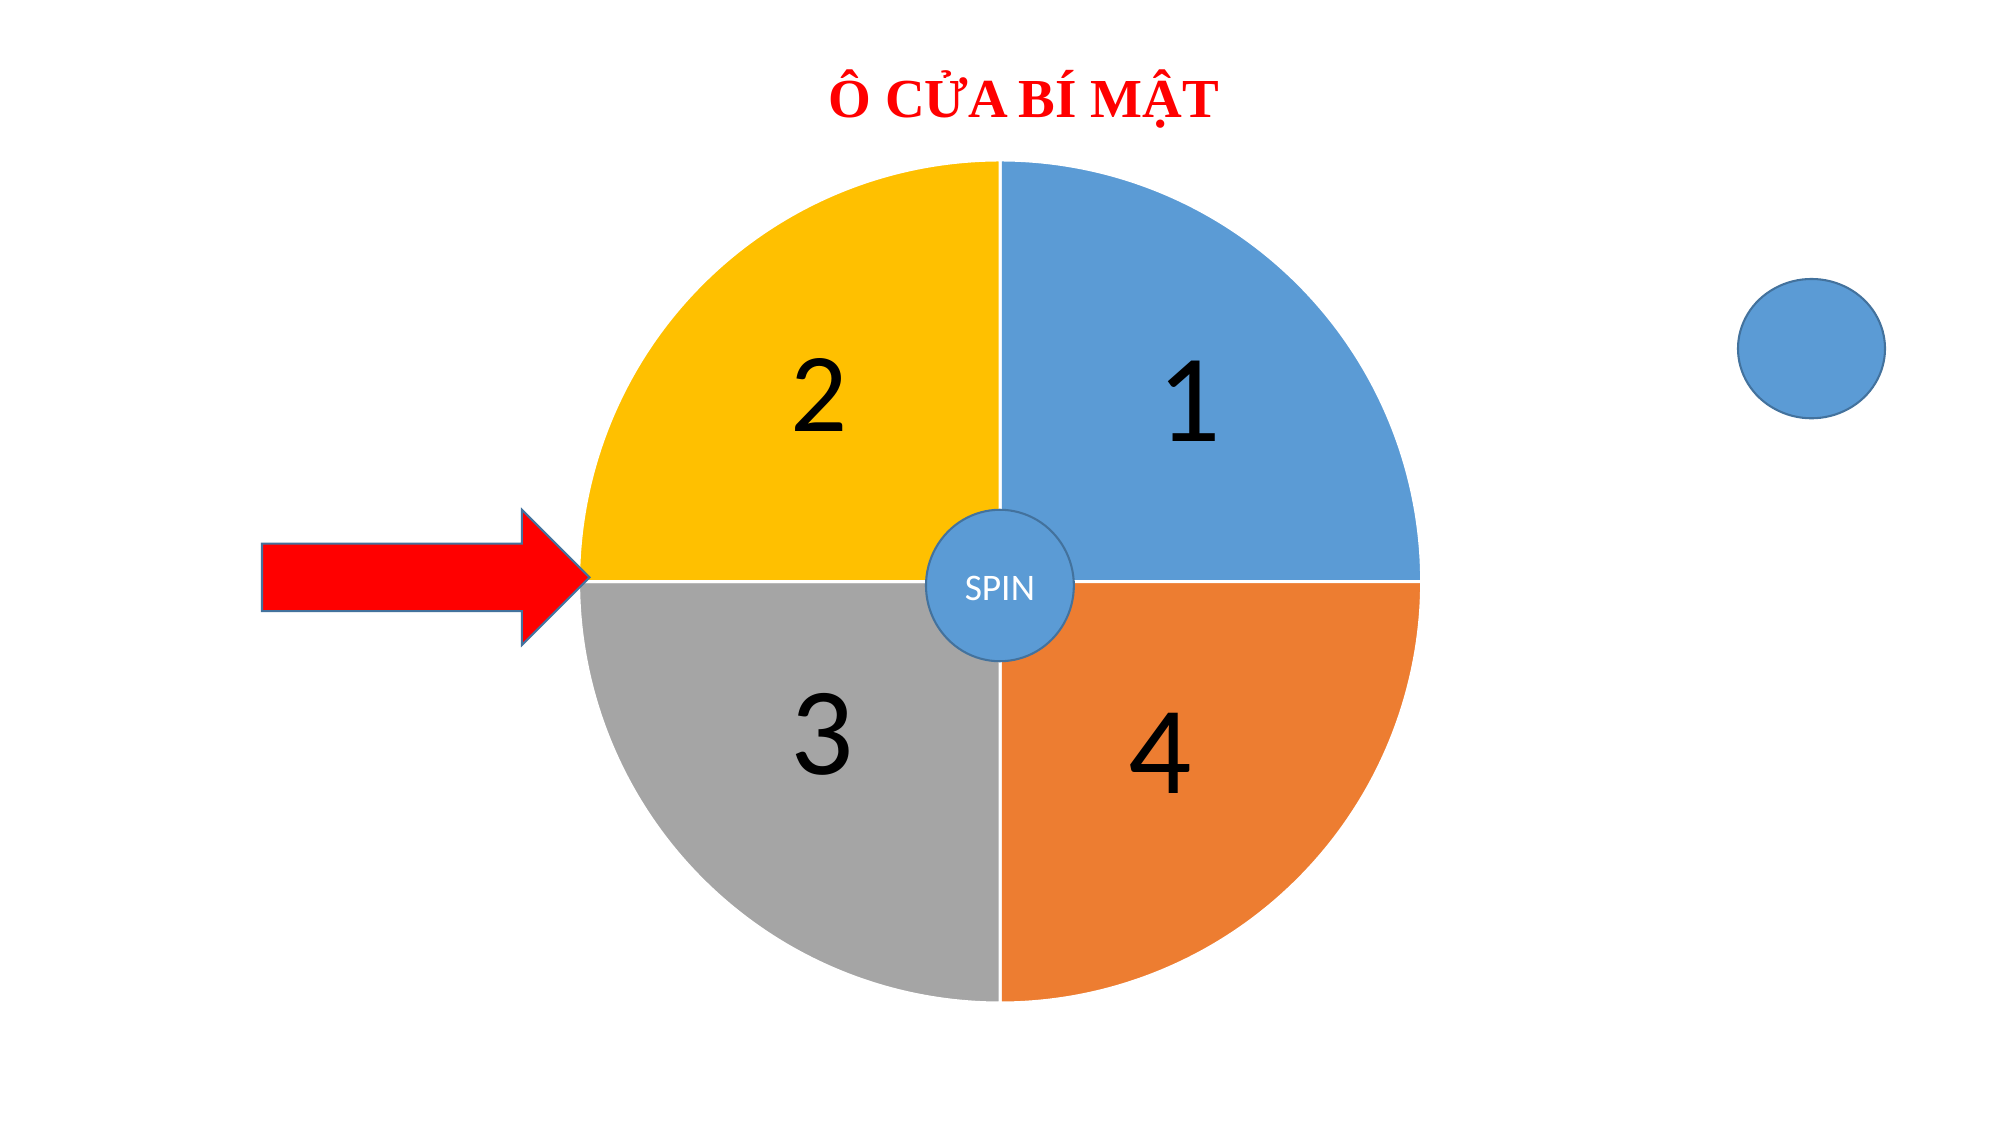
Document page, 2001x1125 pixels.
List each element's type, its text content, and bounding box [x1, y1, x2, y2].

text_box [333, 136, 1667, 1026]
text_box Ô CỬA BÍ MẬT [167, 61, 1881, 138]
text_box [1736, 277, 1887, 420]
text_box [260, 542, 333, 613]
